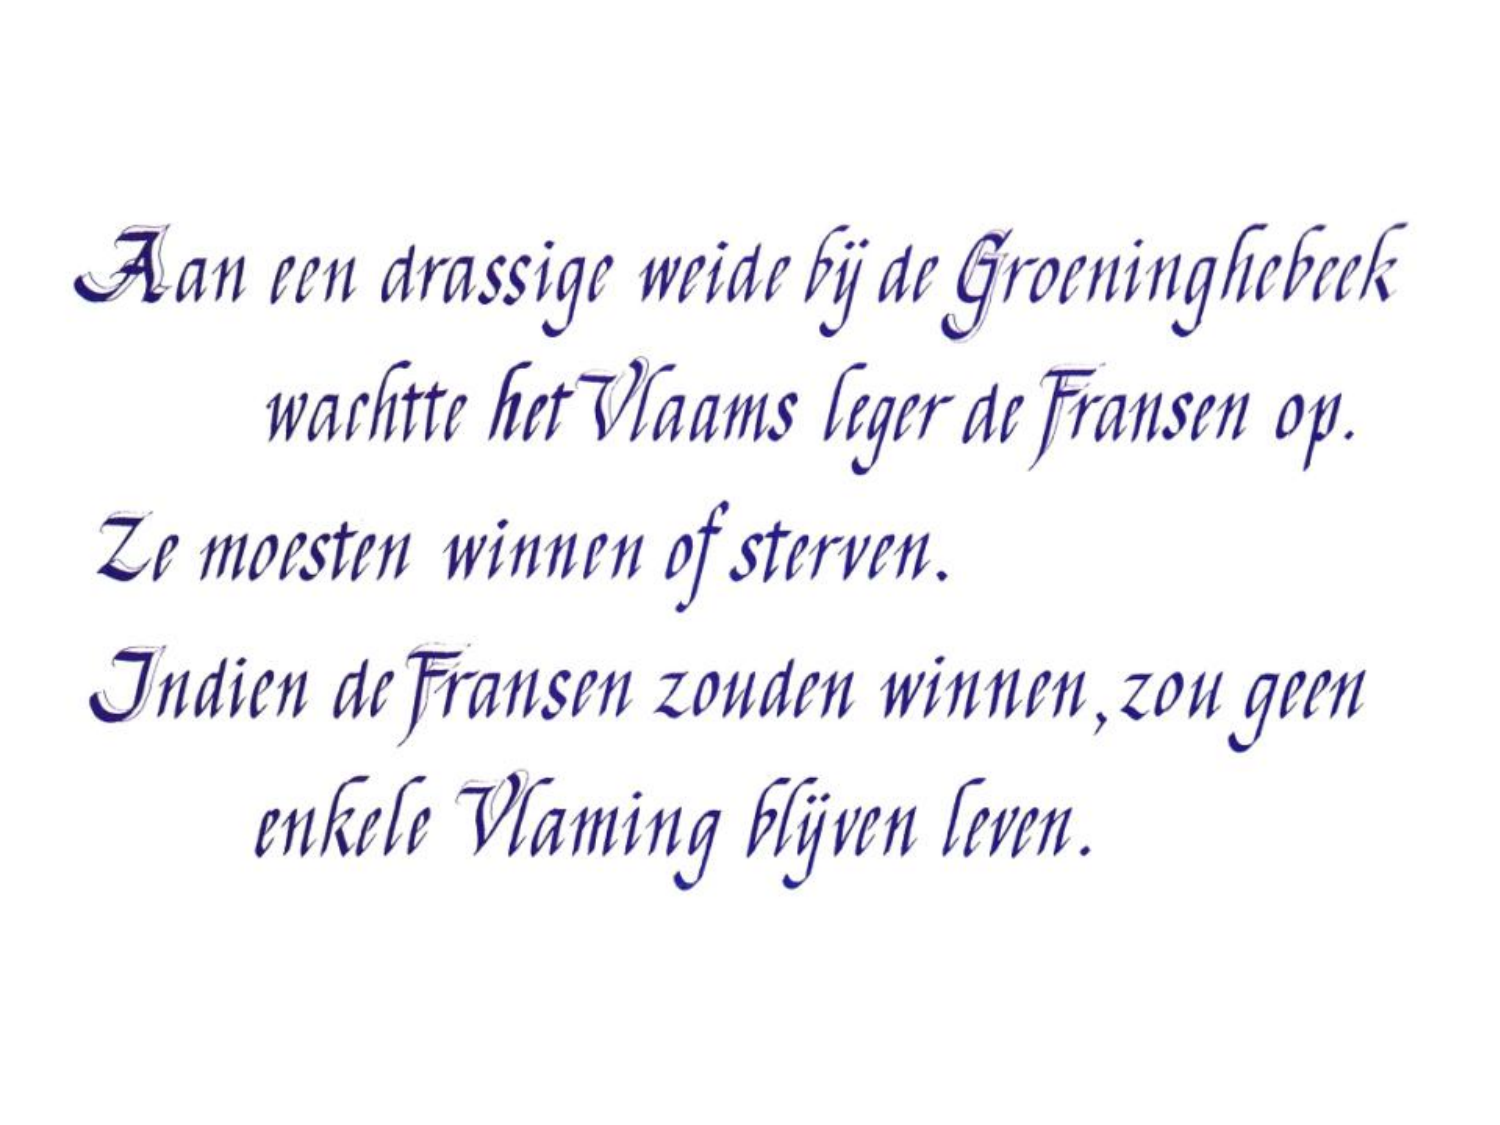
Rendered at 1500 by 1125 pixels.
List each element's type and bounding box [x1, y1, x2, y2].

picture [41, 196, 1459, 928]
